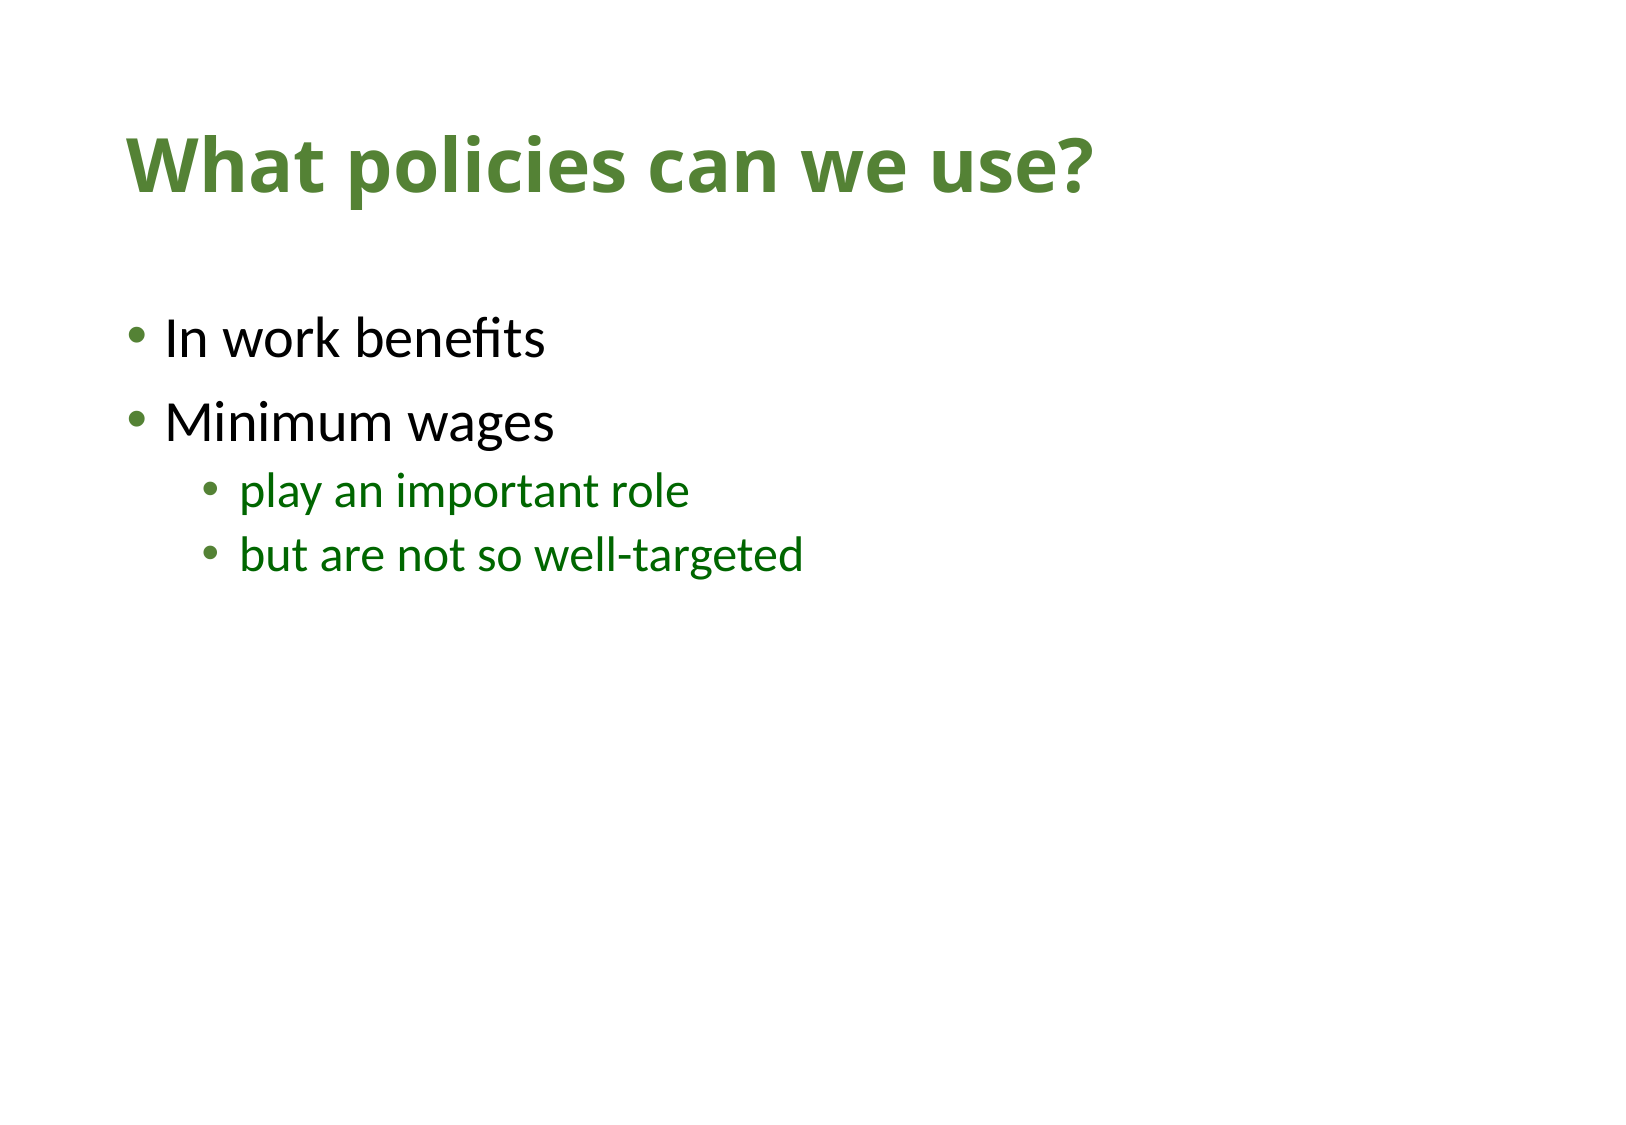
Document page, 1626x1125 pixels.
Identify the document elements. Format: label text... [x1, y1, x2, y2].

list In work benefits Minimum wages play an important role but are not so well-targeted [111, 299, 1514, 1014]
title What policies can we use? [111, 59, 1514, 278]
